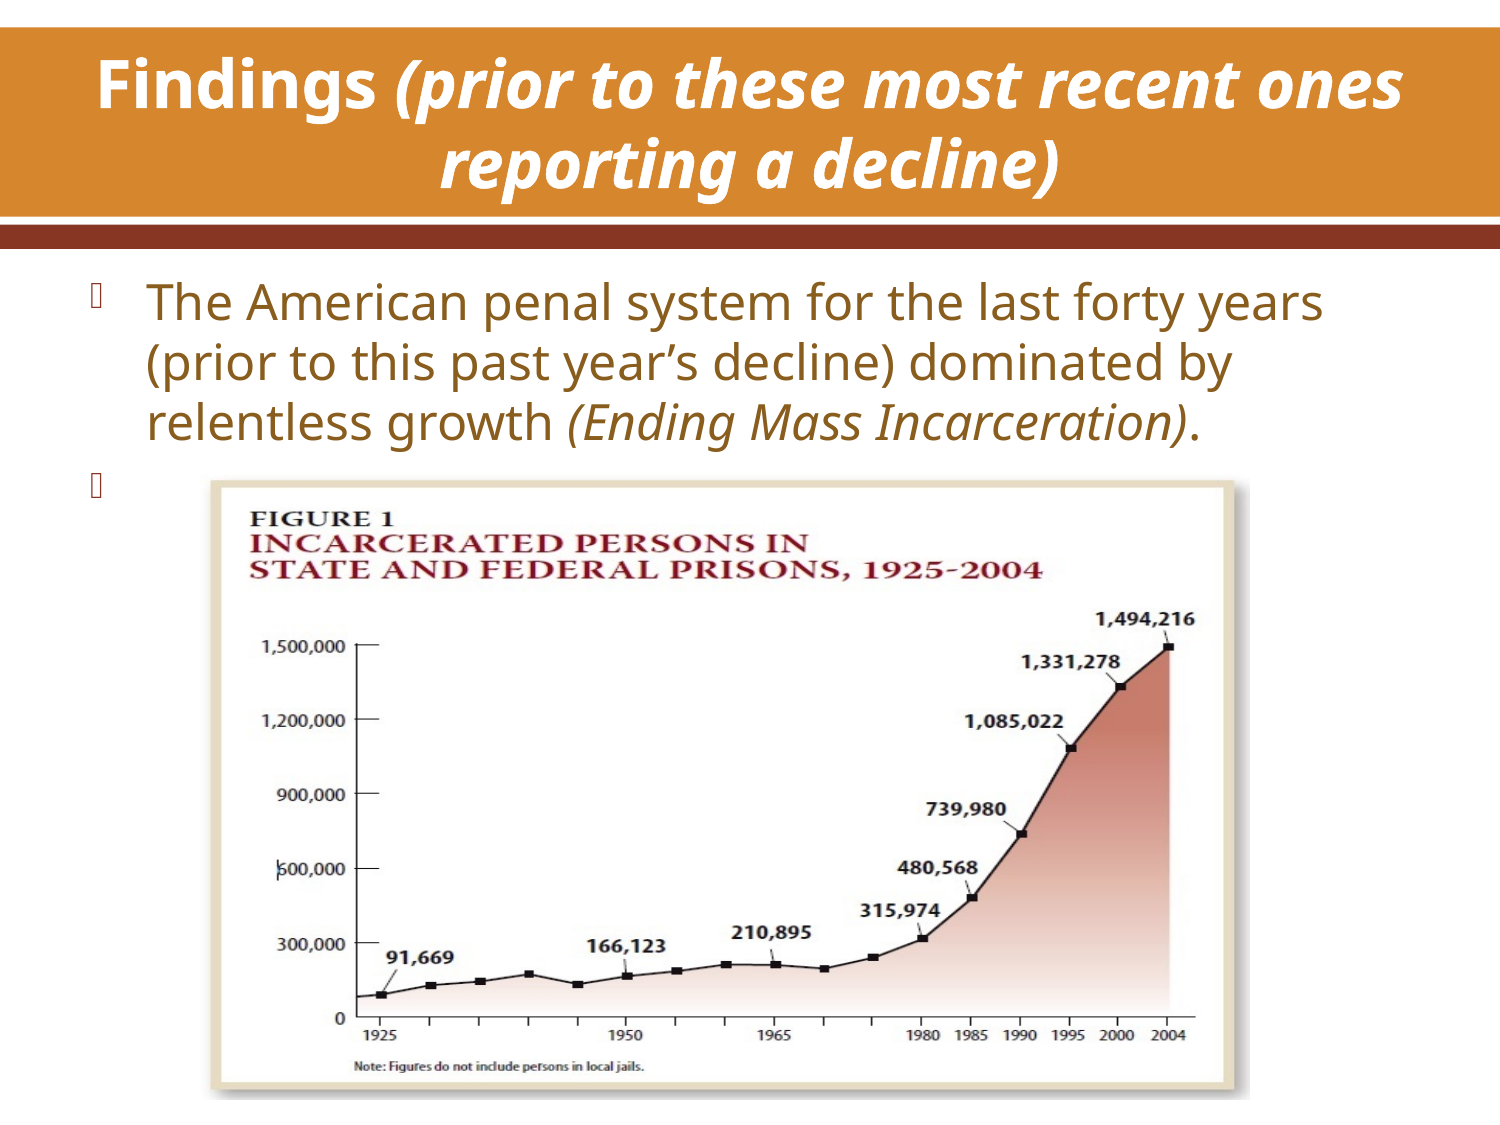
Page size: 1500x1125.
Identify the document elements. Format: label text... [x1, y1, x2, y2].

title Findings (prior to these most recent ones reporting a decline) [75, 29, 1425, 213]
list The American penal system for the last forty years (prior to this past year’s decline) dominated by relentless growth (Ending Mass Incarceration). [75, 262, 1425, 1005]
picture [199, 474, 1251, 1101]
